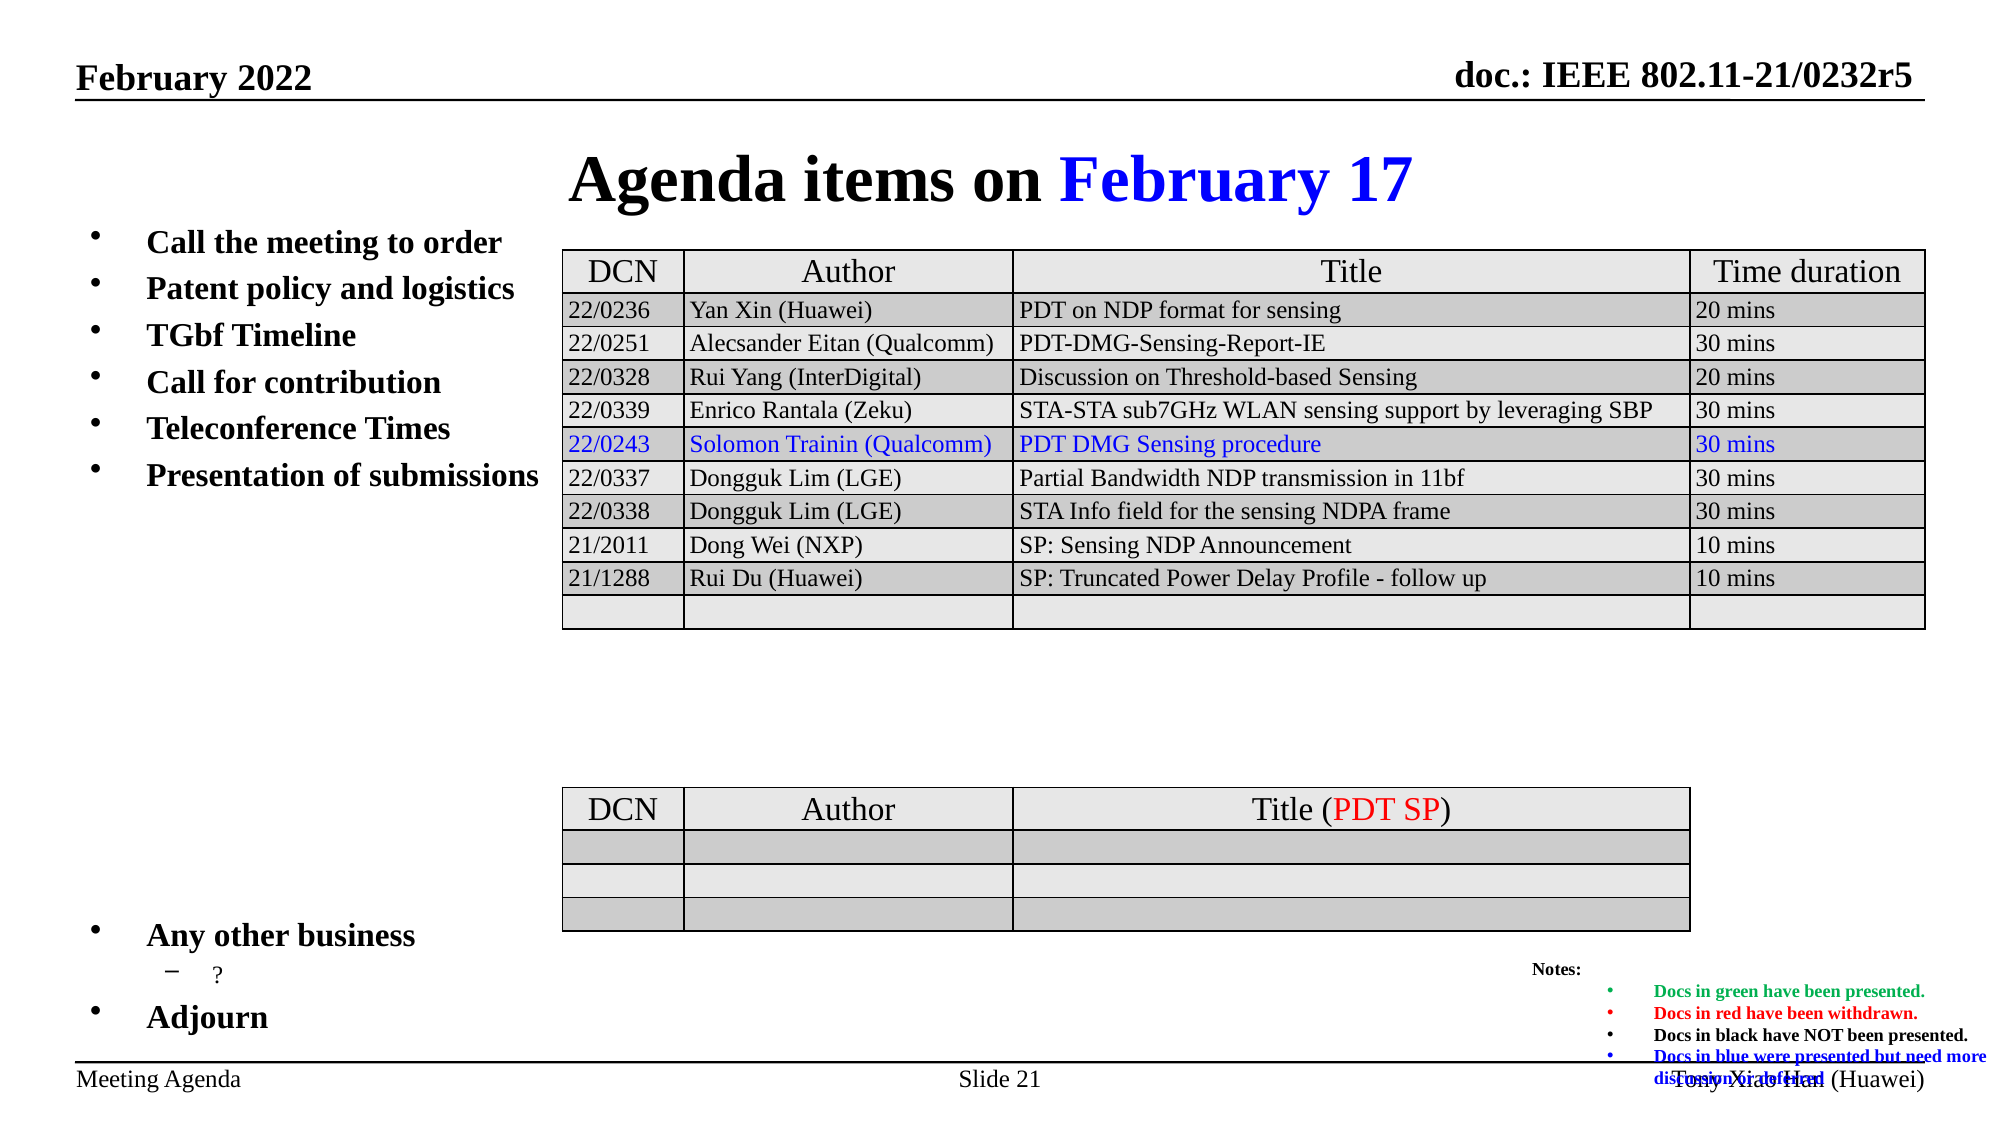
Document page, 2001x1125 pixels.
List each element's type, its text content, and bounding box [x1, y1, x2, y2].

table_header Title (PDT SP) [1014, 788, 1689, 829]
table_cell STA-STA sub7GHz WLAN sensing support by leveraging SBP [1014, 395, 1689, 426]
table_cell Rui Du (Huawei) [685, 563, 1012, 594]
table_cell [563, 831, 683, 863]
text_box Agenda items on February 17 [362, 87, 1638, 212]
table_cell PDT-DMG-Sensing-Report-IE [1014, 327, 1689, 359]
table_cell 22/0338 [563, 495, 683, 527]
table_cell [685, 831, 1012, 863]
text_box Call the meeting to order Patent policy and logistics TGbf Timeline Call for contribution Teleconference Times Presentation of submissions Any other business ? Adjourn [75, 212, 1925, 1058]
table_cell 10 mins [1691, 563, 1924, 594]
table_cell Yan Xin (Huawei) [685, 294, 1012, 326]
table_cell Solomon Trainin (Qualcomm) [685, 428, 1012, 460]
table_cell 30 mins [1691, 495, 1924, 527]
table_cell SP: Truncated Power Delay Profile - follow up [1014, 563, 1689, 594]
table_cell 30 mins [1691, 462, 1924, 494]
table_cell [563, 898, 683, 930]
table_header Time duration [1691, 251, 1924, 292]
table_header Title [1014, 251, 1689, 292]
table_cell STA Info field for the sensing NDPA frame [1014, 495, 1689, 527]
table_cell [1014, 865, 1689, 897]
table_cell PDT DMG Sensing procedure [1014, 428, 1689, 460]
text_box Notes: Docs in green have been presented. Docs in red have been withdrawn. Docs in black have NOT been presented. Docs in blue were presented but need more discussion or deferred [1517, 949, 2000, 1100]
table_header DCN [563, 788, 683, 829]
table_cell Dong Wei (NXP) [685, 529, 1012, 561]
table_cell 22/0339 [563, 395, 683, 426]
table_cell PDT on NDP format for sensing [1014, 294, 1689, 326]
table_cell Alecsander Eitan (Qualcomm) [685, 327, 1012, 359]
table_cell 21/2011 [563, 529, 683, 561]
table_header Author [685, 788, 1012, 829]
table_cell Dongguk Lim (LGE) [685, 495, 1012, 527]
table_cell Discussion on Threshold-based Sensing [1014, 361, 1689, 393]
table_cell Rui Yang (InterDigital) [685, 361, 1012, 393]
table_cell [1014, 831, 1689, 863]
table_cell Enrico Rantala (Zeku) [685, 395, 1012, 426]
table_cell 30 mins [1691, 327, 1924, 359]
table_cell [563, 596, 683, 628]
table_cell [685, 898, 1012, 930]
table_cell 20 mins [1691, 361, 1924, 393]
table_cell 30 mins [1691, 395, 1924, 426]
table_cell 22/0243 [563, 428, 683, 460]
table_cell [685, 865, 1012, 897]
table_cell Dongguk Lim (LGE) [685, 462, 1012, 494]
table_cell 22/0251 [563, 327, 683, 359]
table_cell [1014, 596, 1689, 628]
table_cell 30 mins [1691, 428, 1924, 460]
table_cell 10 mins [1691, 529, 1924, 561]
table_cell Partial Bandwidth NDP transmission in 11bf [1014, 462, 1689, 494]
table_cell 22/0328 [563, 361, 683, 393]
table_cell SP: Sensing NDP Announcement [1014, 529, 1689, 561]
table_cell [563, 865, 683, 897]
table_cell 21/1288 [563, 563, 683, 594]
table_cell 22/0337 [563, 462, 683, 494]
table_cell [685, 596, 1012, 628]
table_cell [1014, 898, 1689, 930]
table_cell [1691, 596, 1924, 628]
table_header Author [685, 251, 1012, 292]
table_header DCN [563, 251, 683, 292]
table_cell 20 mins [1691, 294, 1924, 326]
table_cell 22/0236 [563, 294, 683, 326]
